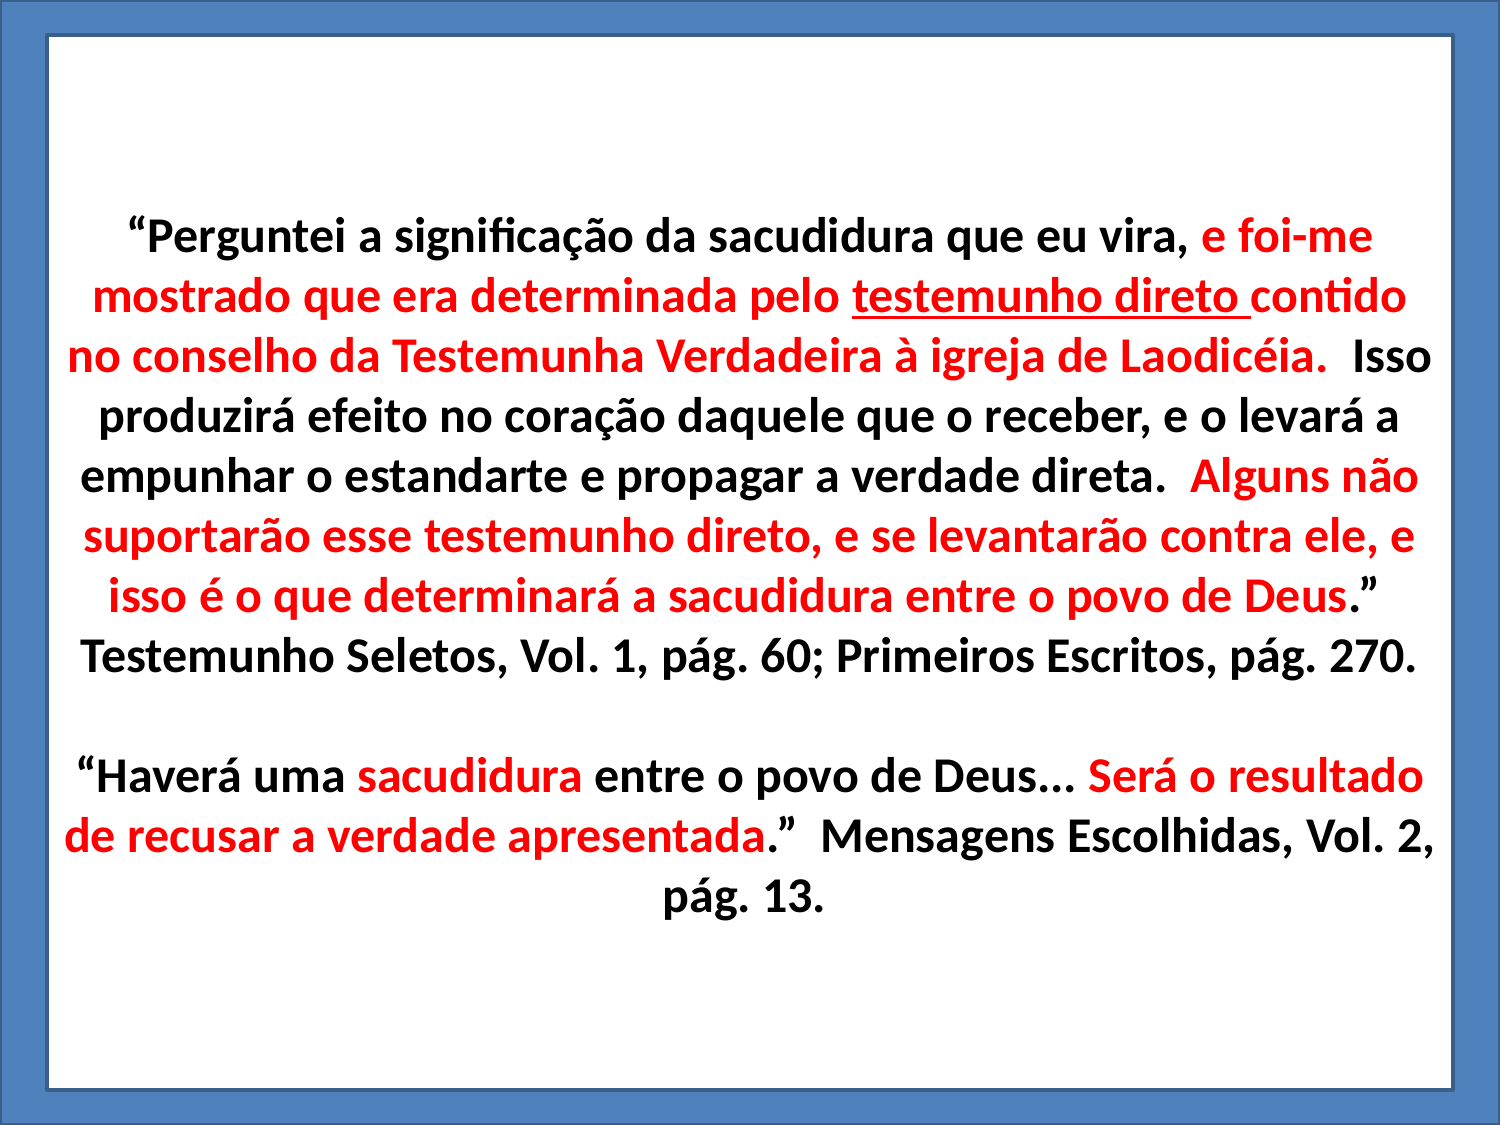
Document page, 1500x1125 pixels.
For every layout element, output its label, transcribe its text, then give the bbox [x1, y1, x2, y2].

text_box “Perguntei a significação da sacudidura que eu vira, e foi-me mostrado que era determinada pelo testemunho direto contido no conselho da Testemunha Verdadeira à igreja de Laodicéia. Isso produzirá efeito no coração daquele que o receber, e o levará a empunhar o estandarte e propagar a verdade direta. Alguns não suportarão esse testemunho direto, e se levantarão contra ele, e isso é o que determinará a sacudidura entre o povo de Deus.” Testemunho Seletos, Vol. 1, pág. 60; Primeiros Escritos, pág. 270. “Haverá uma sacudidura entre o povo de Deus... Será o resultado de recusar a verdade apresentada.” Mensagens Escolhidas, Vol. 2, pág. 13. [45, 33, 1455, 1092]
text_box [0, 0, 1500, 1125]
